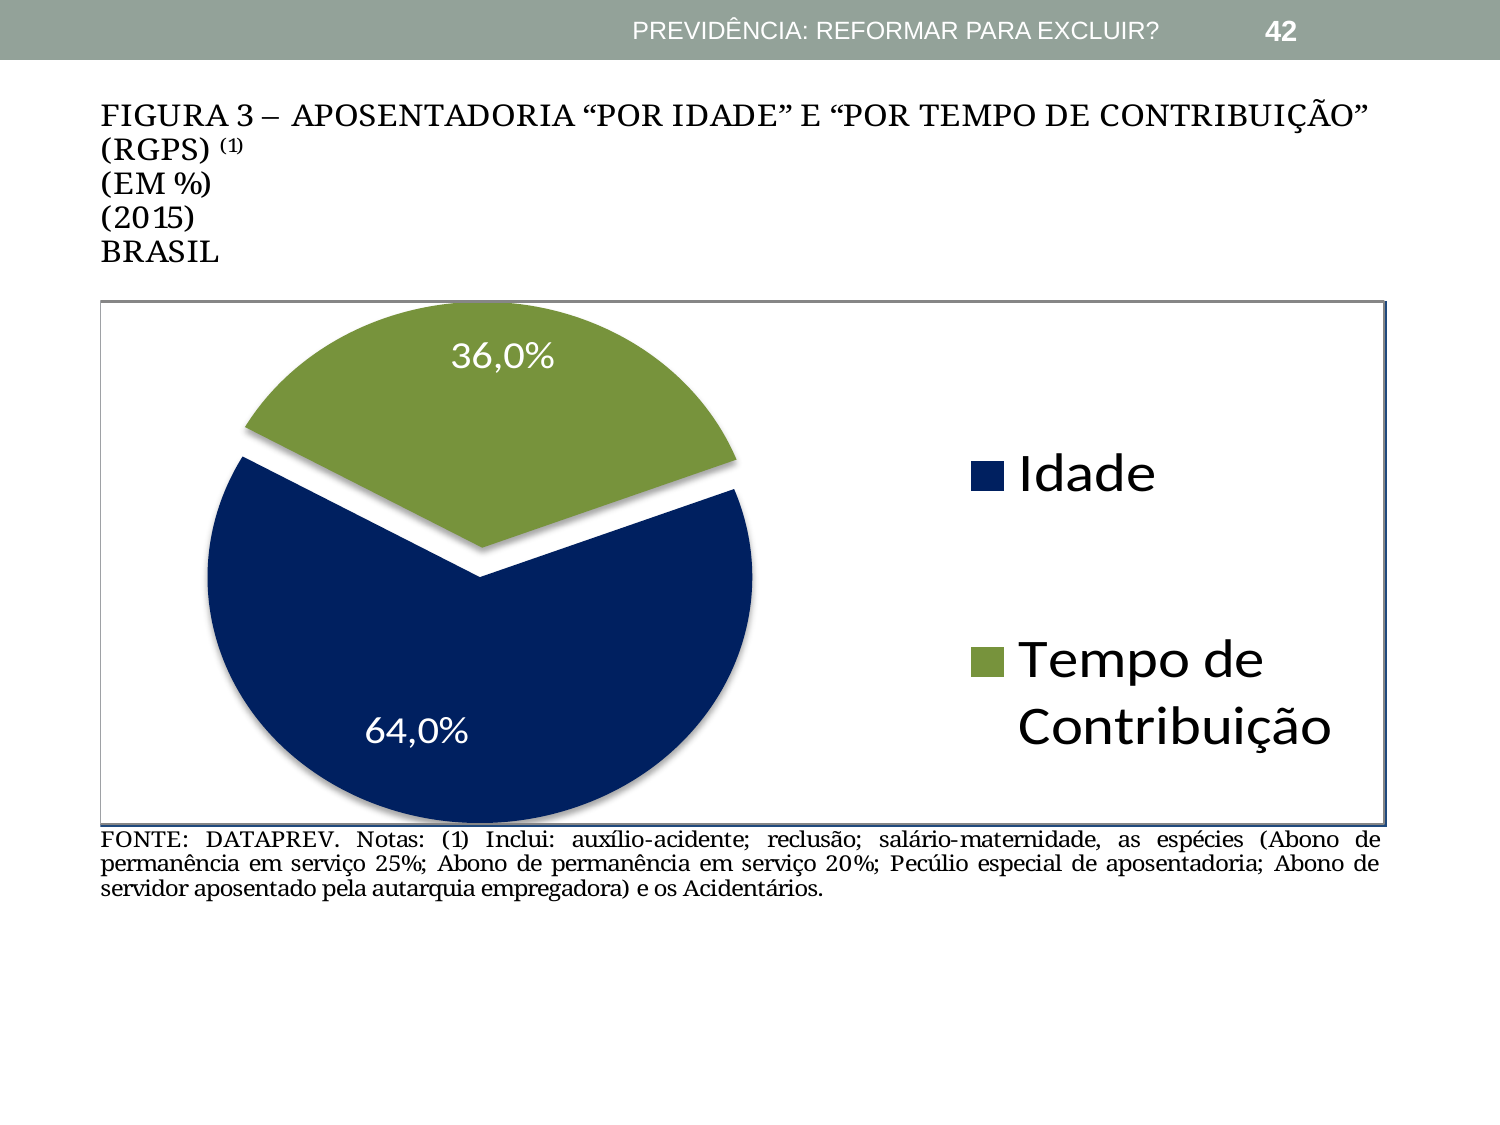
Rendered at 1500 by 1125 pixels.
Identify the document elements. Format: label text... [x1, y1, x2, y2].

picture [100, 66, 1396, 972]
slide_number 42 [1250, 3, 1425, 57]
footer PREVIDÊNCIA: REFORMAR PARA EXCLUIR? [562, 3, 1238, 57]
